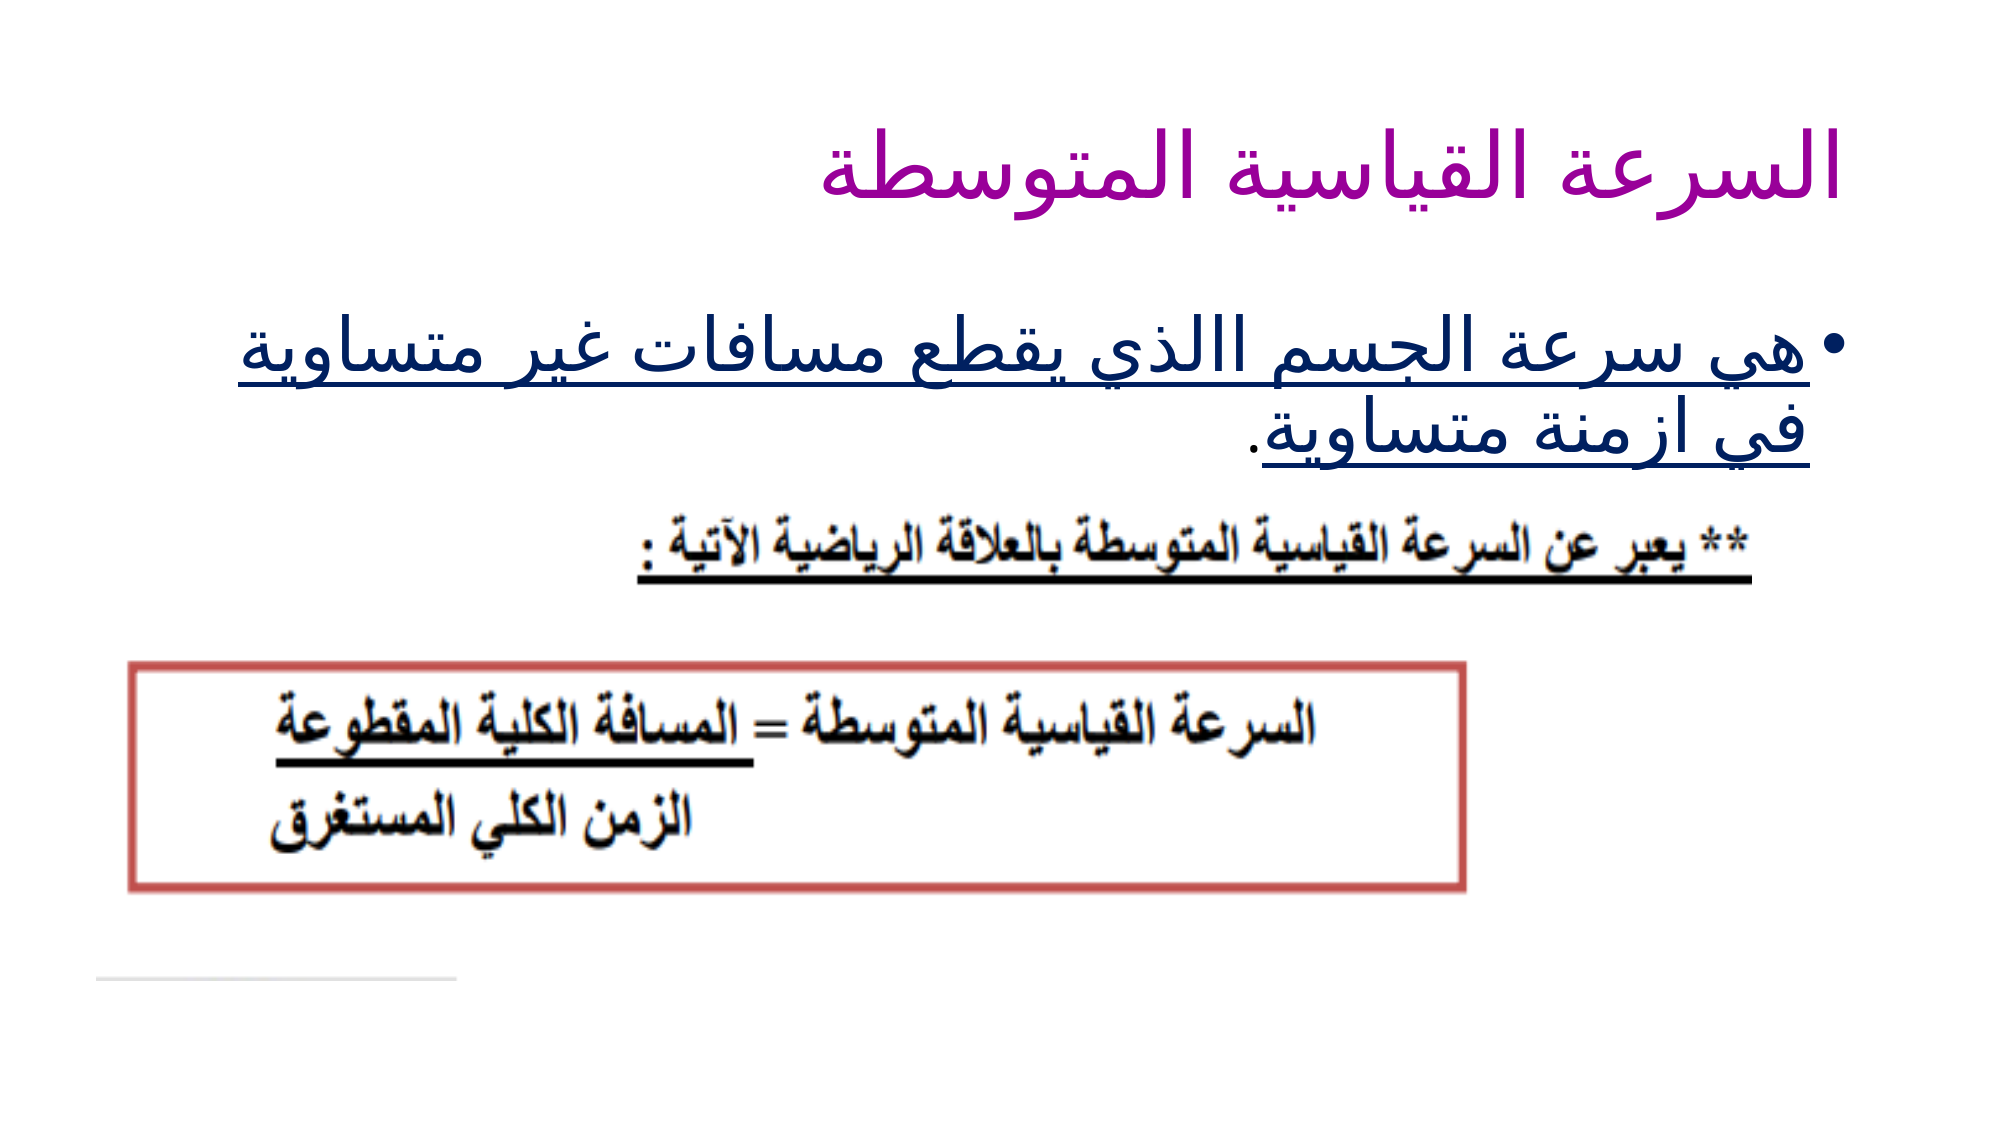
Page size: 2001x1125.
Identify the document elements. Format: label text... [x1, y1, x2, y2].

picture [96, 470, 1752, 981]
title السرعة القياسية المتوسطة [137, 59, 1863, 278]
list هي سرعة الجسم االذي يقطع مسافات غير متساوية في ازمنة متساوية. [137, 299, 1863, 1014]
